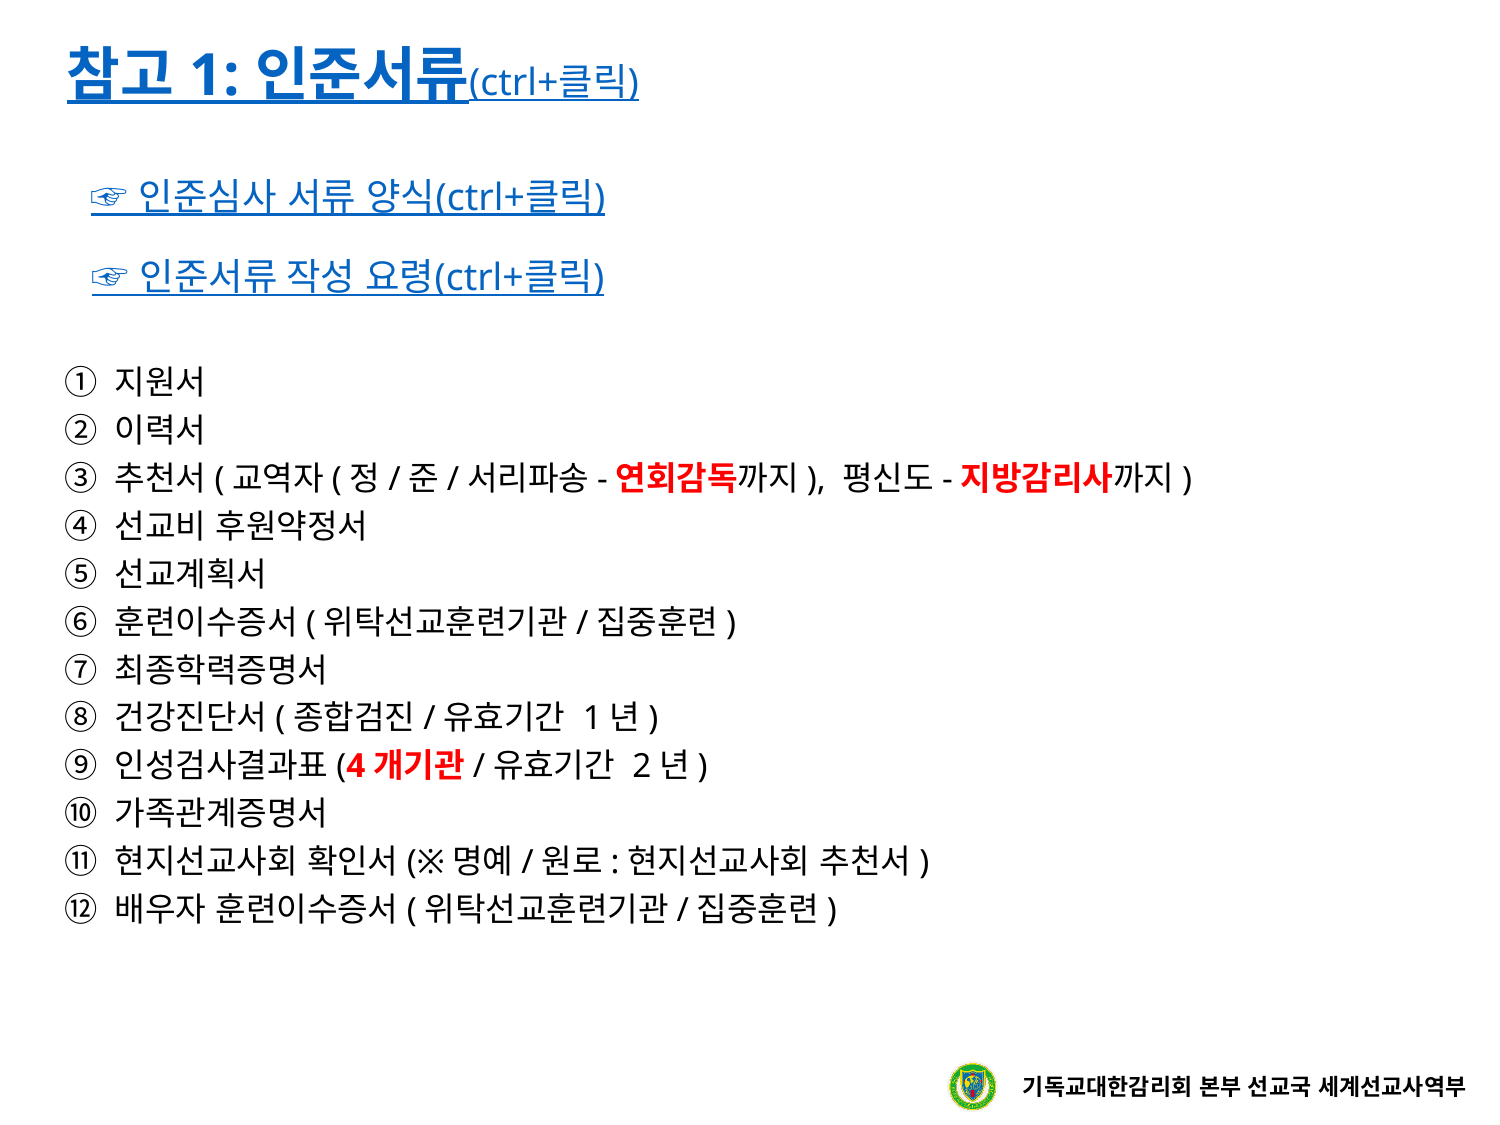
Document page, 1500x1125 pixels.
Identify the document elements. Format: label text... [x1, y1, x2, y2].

text_box ☞ 인준서류 작성 요령(ctrl+클릭) [76, 245, 620, 315]
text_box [946, 1061, 1495, 1112]
text_box ① 지원서 ② 이력서 ③ 추천서(교역자(정/준/서리파송-연회감독까지), 평신도-지방감리사까지) ④ 선교비 후원약정서 ⑤ 선교계획서 ⑥ 훈련이수증서(위탁선교훈련기관/집중훈련) ⑦ 최종학력증명서 ⑧ 건강진단서(종합검진/유효기간 1년) ⑨ 인성검사결과표(4개기관/유효기간 2년) ⑩ 가족관계증명서 ⑪ 현지선교사회 확인서(※명예/원로:현지선교사회 추천서) ⑫ 배우자 훈련이수증서(위탁선교훈련기관/집중훈련) [49, 346, 1207, 936]
text_box ☞ 인준심사 서류 양식(ctrl+클릭) [75, 165, 621, 235]
text_box 참고 1: 인준서류(ctrl+클릭) [52, 29, 654, 129]
